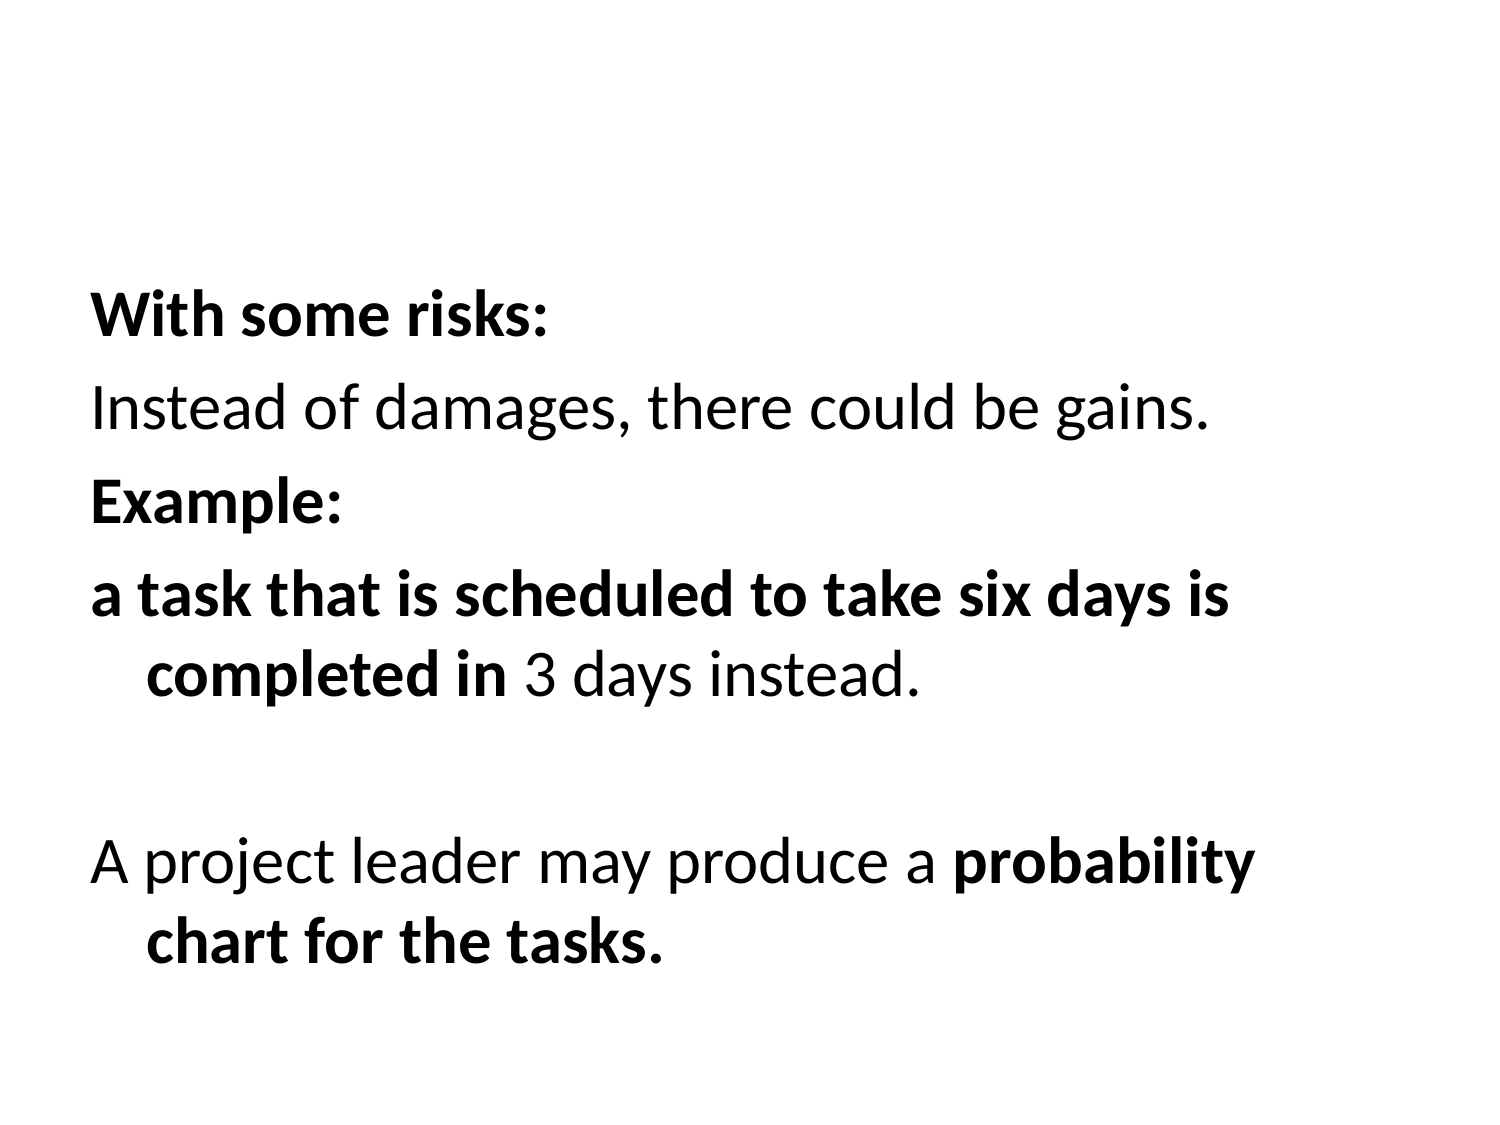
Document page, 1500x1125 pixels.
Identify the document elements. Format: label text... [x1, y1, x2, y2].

list With some risks: Instead of damages, there could be gains. Example: a task that is scheduled to take six days is completed in 3 days instead. A project leader may produce a probability chart for the tasks. [75, 262, 1425, 1005]
